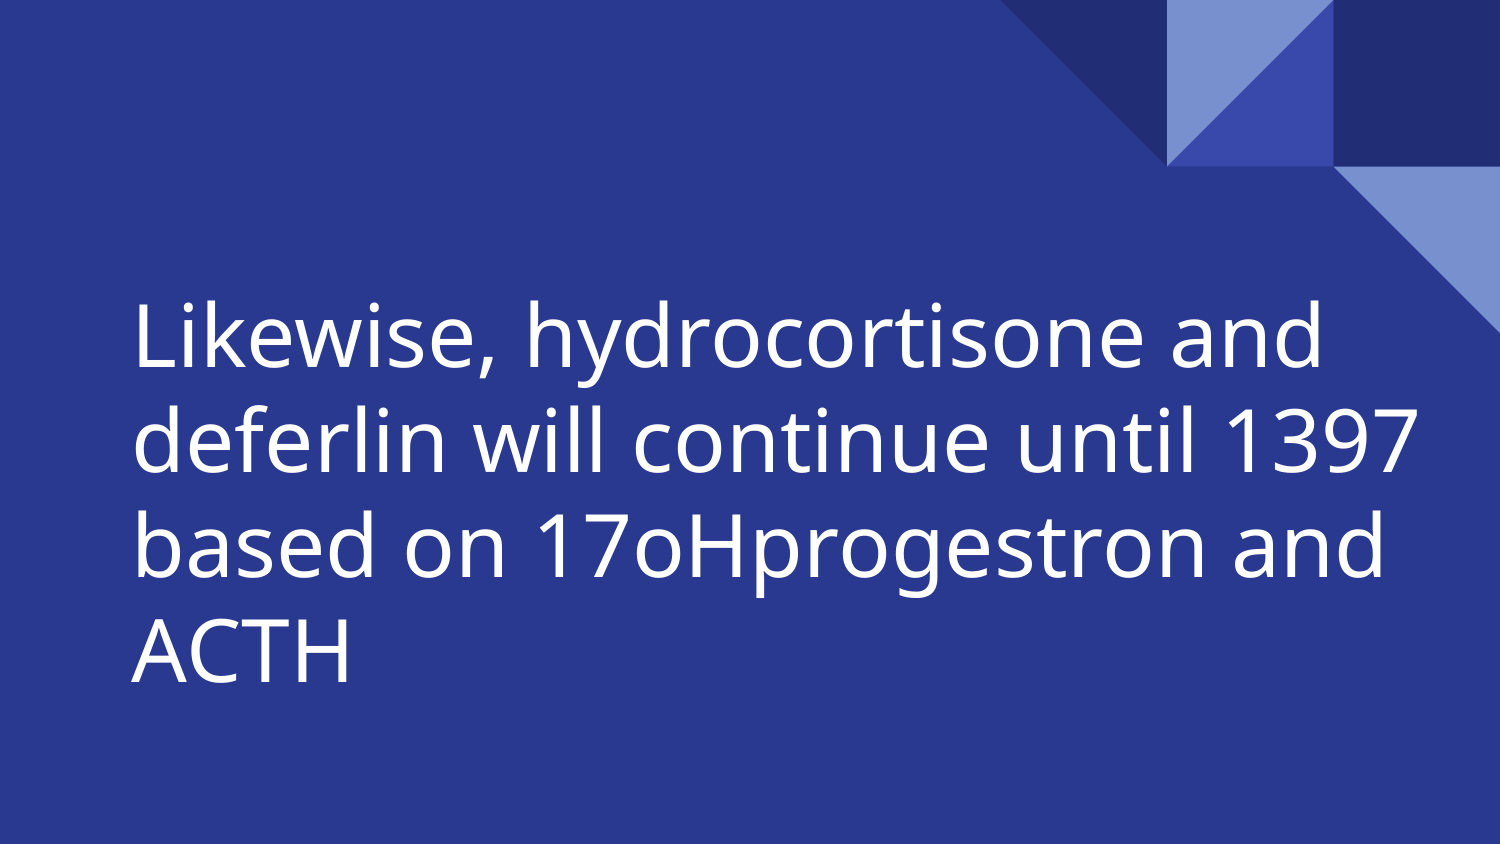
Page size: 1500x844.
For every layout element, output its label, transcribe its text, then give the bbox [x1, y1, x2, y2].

title Likewise, hydrocortisone and deferlin will continue until 1397 based on 17oHprogestron and ACTH [116, 577, 1466, 715]
